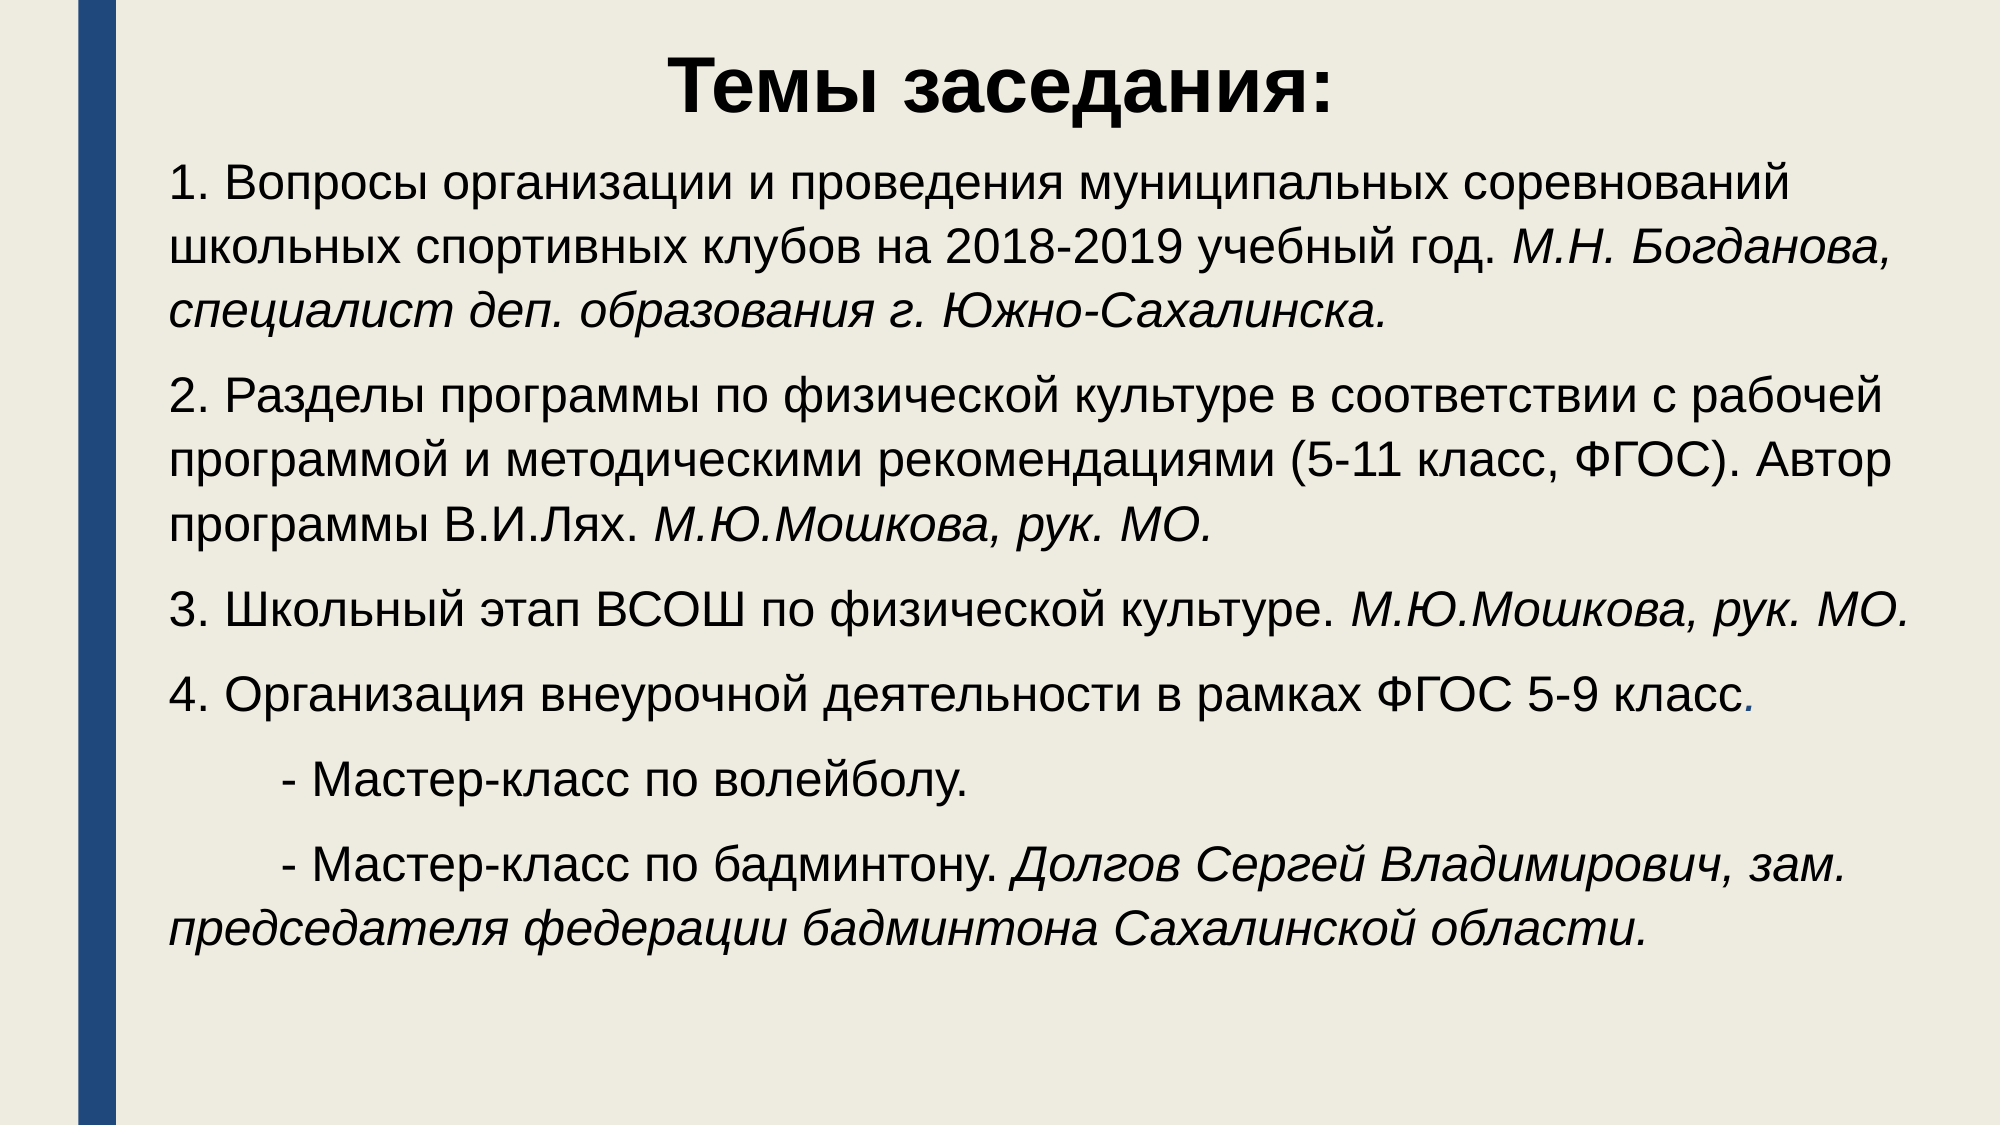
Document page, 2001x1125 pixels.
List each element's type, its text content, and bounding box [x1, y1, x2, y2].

list 1. Вопросы организации и проведения муниципальных соревнований школьных спортивных клубов на 2018-2019 учебный год. М.Н. Богданова, специалист деп. образования г. Южно-Сахалинска. 2. Разделы программы по физической культуре в соответствии с рабочей программой и методическими рекомендациями (5-11 класс, ФГОС). Автор программы В.И.Лях. М.Ю.Мошкова, рук. МО. 3. Школьный этап ВСОШ по физической культуре. М.Ю.Мошкова, рук. МО. 4. Организация внеурочной деятельности в рамках ФГОС 5-9 класс. - Мастер-класс по волейболу. - Мастер-класс по бадминтону. Долгов Сергей Владимирович, зам. председателя федерации бадминтона Сахалинской области. [153, 137, 1956, 1081]
title Темы заседания: [225, 37, 1800, 137]
